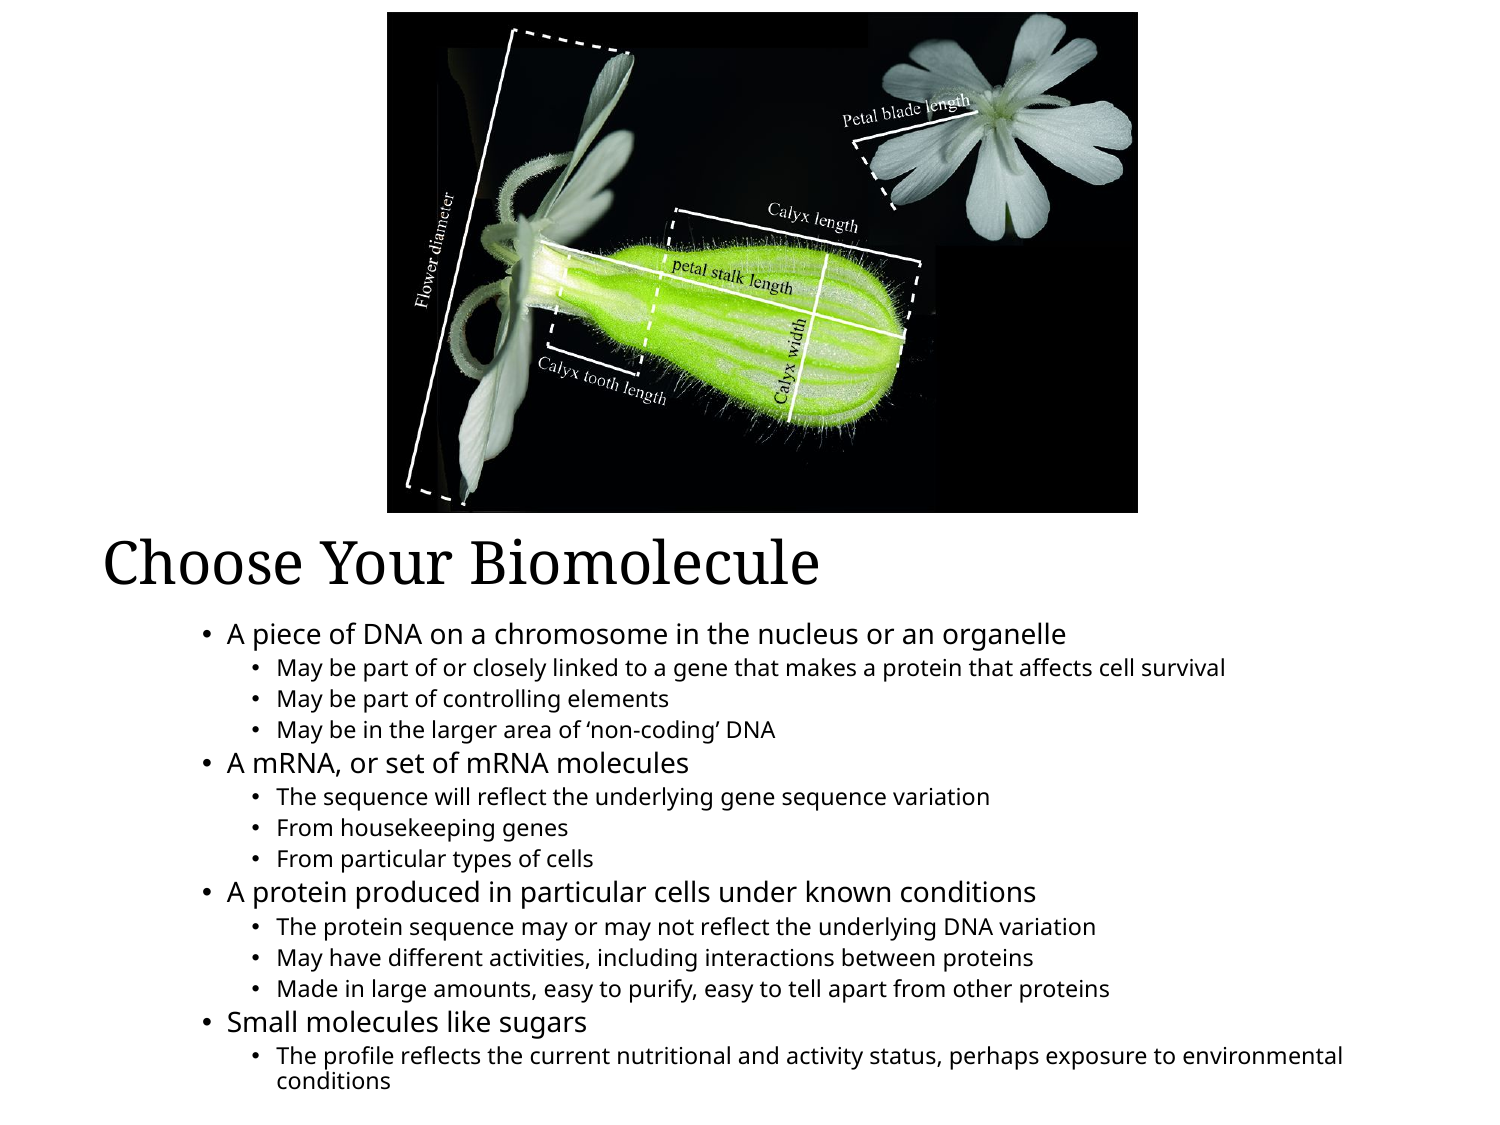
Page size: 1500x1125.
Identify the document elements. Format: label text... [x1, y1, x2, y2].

list A piece of DNA on a chromosome in the nucleus or an organelle May be part of or closely linked to a gene that makes a protein that affects cell survival May be part of controlling elements May be in the larger area of ‘non-coding’ DNA A mRNA, or set of mRNA molecules The sequence will reflect the underlying gene sequence variation From housekeeping genes From particular types of cells A protein produced in particular cells under known conditions The protein sequence may or may not reflect the underlying DNA variation May have different activities, including interactions between proteins Made in large amounts, easy to purify, easy to tell apart from other proteins Small molecules like sugars The profile reflects the current nutritional and activity status, perhaps exposure to environmental conditions [137, 612, 1432, 1105]
picture [387, 12, 1138, 513]
title Choose Your Biomolecule [87, 525, 1382, 605]
